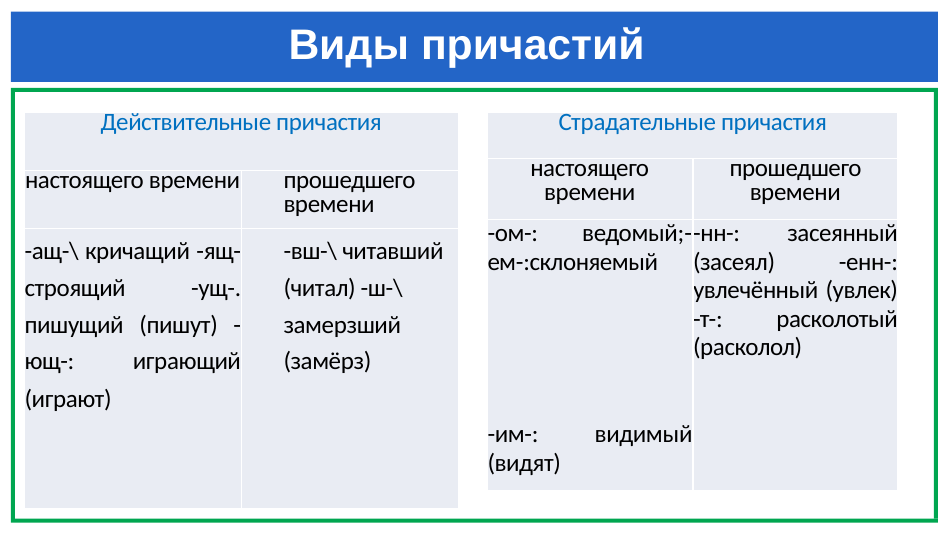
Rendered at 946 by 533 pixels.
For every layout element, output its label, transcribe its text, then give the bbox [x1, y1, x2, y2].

table_cell настоящего времени [488, 159, 692, 219]
table_cell -вш-\ читавший (читал) -ш-\ замерзший (замёрз) [242, 229, 458, 508]
table_cell прошедшего времени [242, 171, 458, 228]
table_cell -нн-: засеянный (засеял) -енн-: увлечённый (увлек) -т-: расколотый (расколол) [694, 220, 897, 490]
table_header Действительные причастия [25, 113, 458, 170]
title Виды причастий [49, 16, 897, 69]
table_cell прошедшего времени [694, 159, 897, 219]
table_cell настоящего времени [25, 171, 241, 228]
table_header Страдательные причастия [488, 113, 897, 158]
table_cell -ом-: ведомый;-ем-:склоняемый -им-: видимый (видят) [488, 220, 692, 490]
table_cell -ащ-\ кричащий -ящ- строящий -ущ-. пишущий (пишут) -ющ-: играющий (играют) [25, 229, 241, 508]
